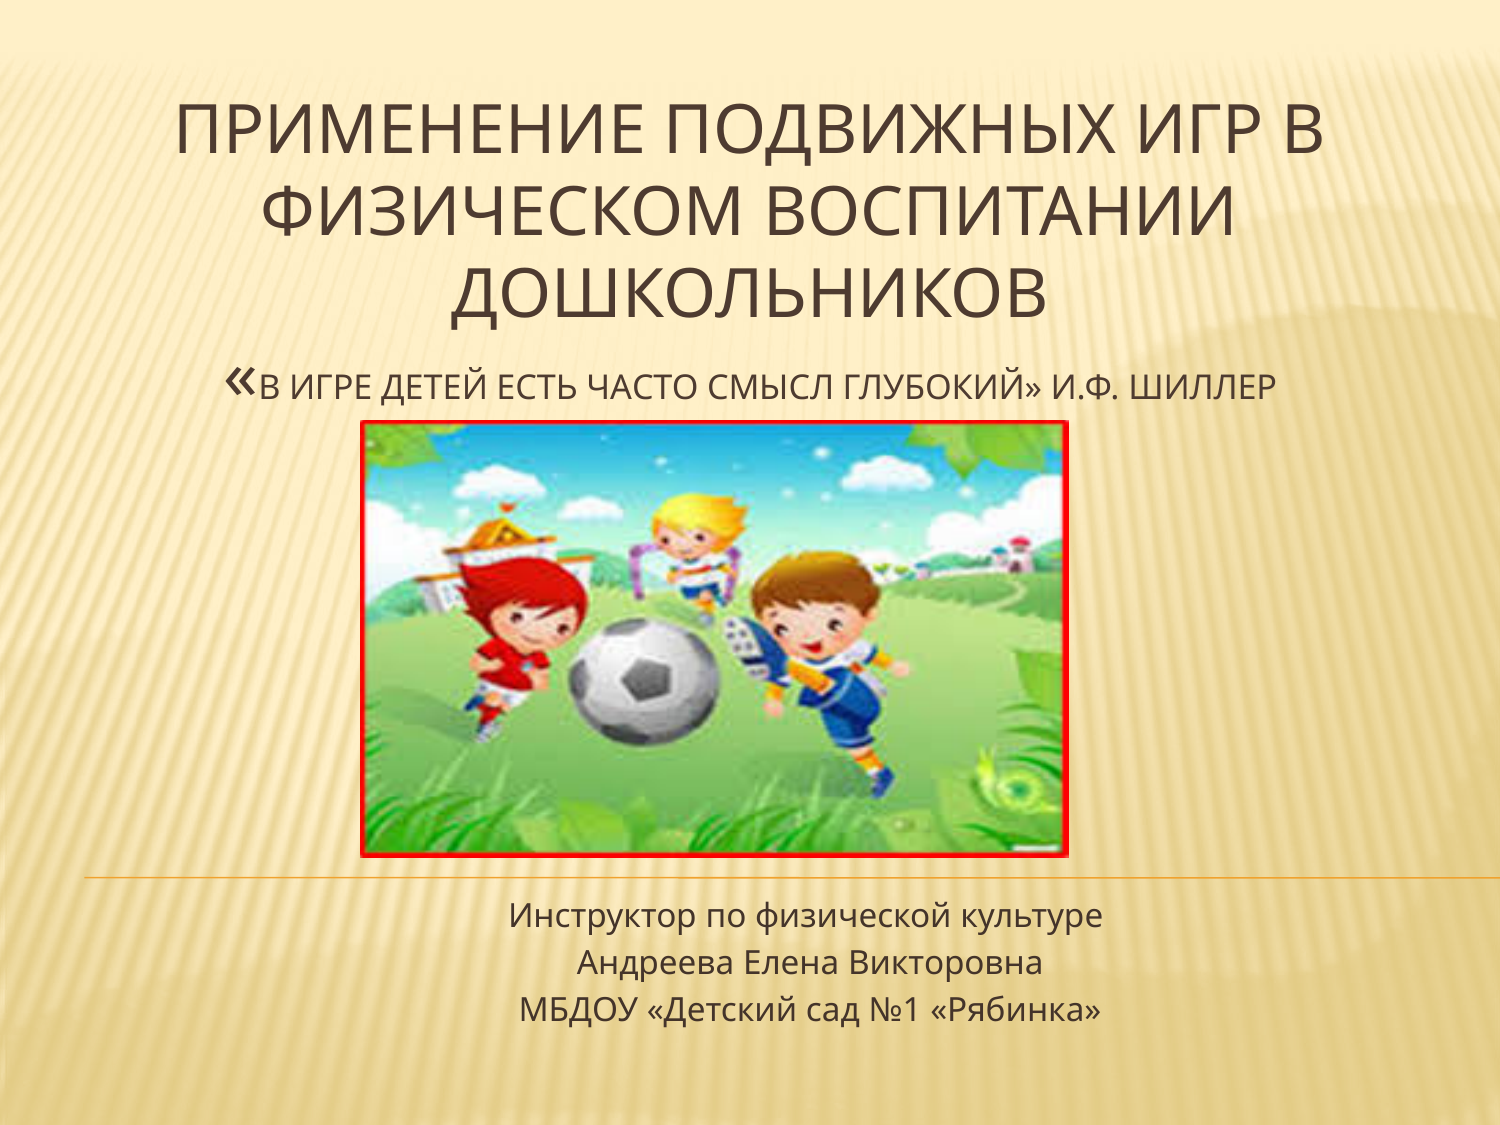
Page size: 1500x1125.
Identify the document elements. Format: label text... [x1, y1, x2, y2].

picture [359, 420, 1070, 859]
subtitle Инструктор по физической культуре Андреева Елена Викторовна МБДОУ «Детский сад №1 «Рябинка» [171, 846, 1450, 1035]
title Применение подвижных игр в физическом воспитании дошкольников «В игре детей есть часто смысл глубокий» И.Ф. Шиллер [112, 78, 1388, 421]
